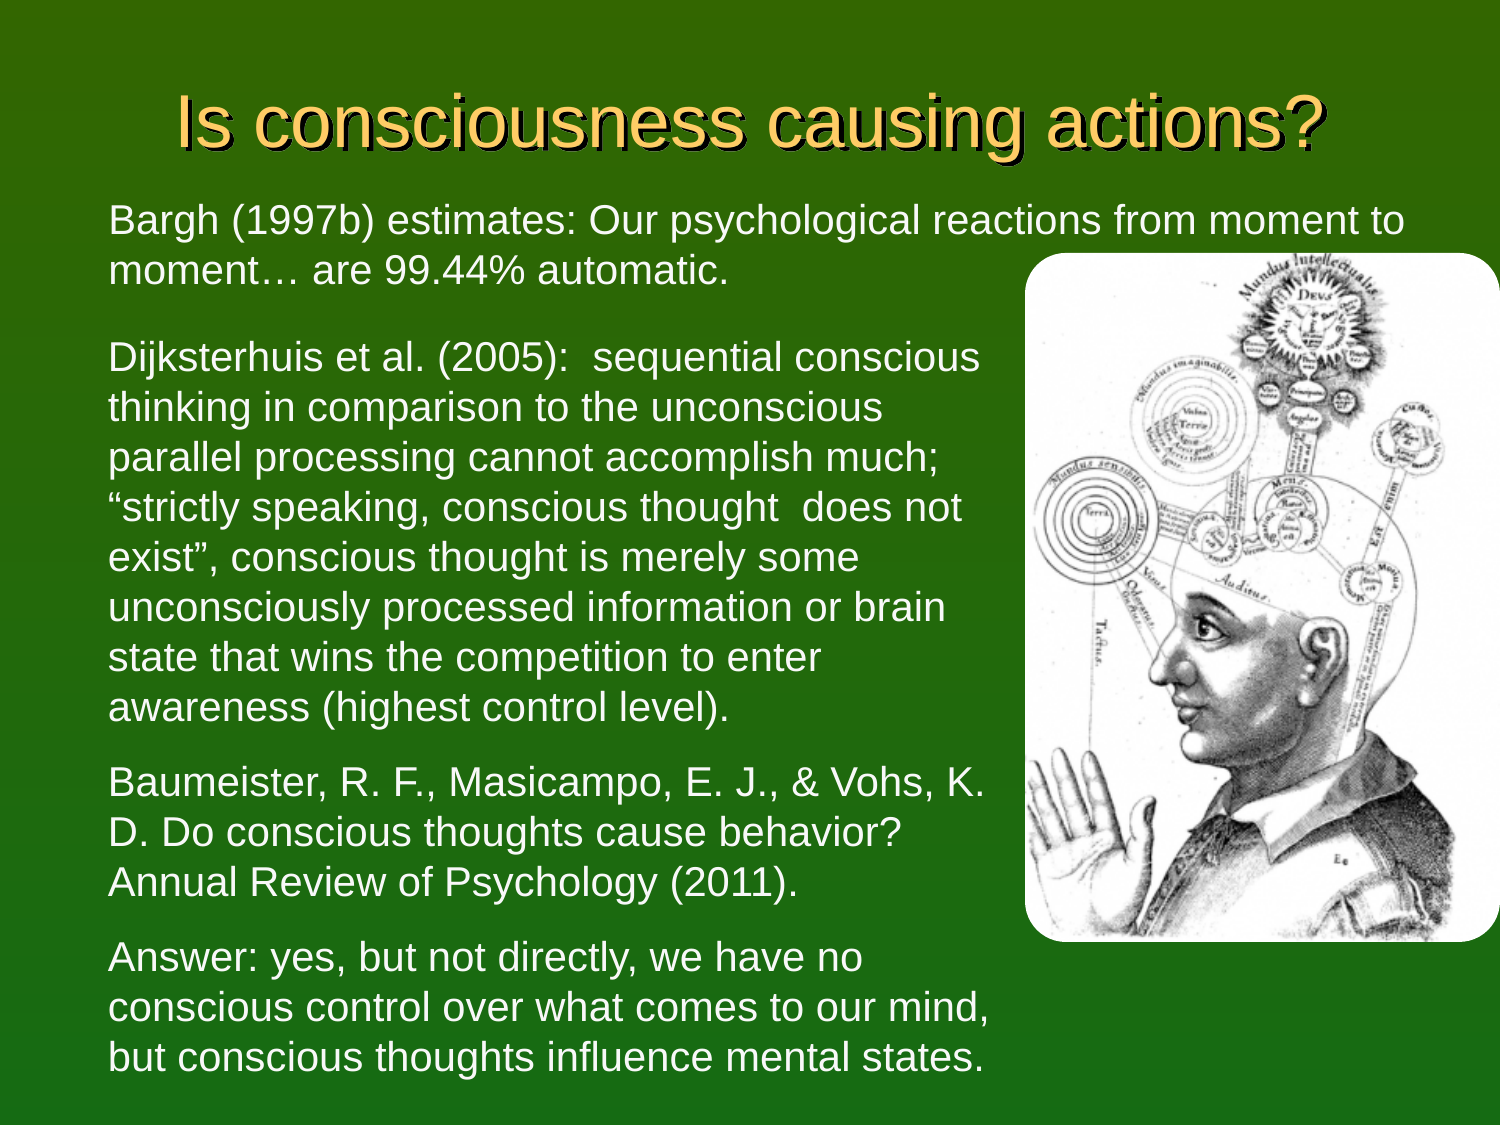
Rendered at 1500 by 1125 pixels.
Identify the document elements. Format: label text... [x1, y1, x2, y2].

text_box Dijksterhuis et al. (2005): sequential conscious thinking in comparison to the unconscious parallel processing cannot accomplish much; “strictly speaking, conscious thought does not exist”, conscious thought is merely some unconsciously processed information or brain state that wins the competition to enter awareness (highest control level). Baumeister, R. F., Masicampo, E. J., & Vohs, K. D. Do conscious thoughts cause behavior? Annual Review of Psychology (2011). Answer: yes, but not directly, we have no conscious control over what comes to our mind, but conscious thoughts influence mental states. [92, 322, 1017, 1125]
list Bargh (1997b) estimates: Our psychological reactions from moment to moment… are 99.44% automatic. [93, 185, 1467, 323]
title Is consciousness causing actions? [112, 57, 1388, 177]
picture [1024, 252, 1500, 943]
